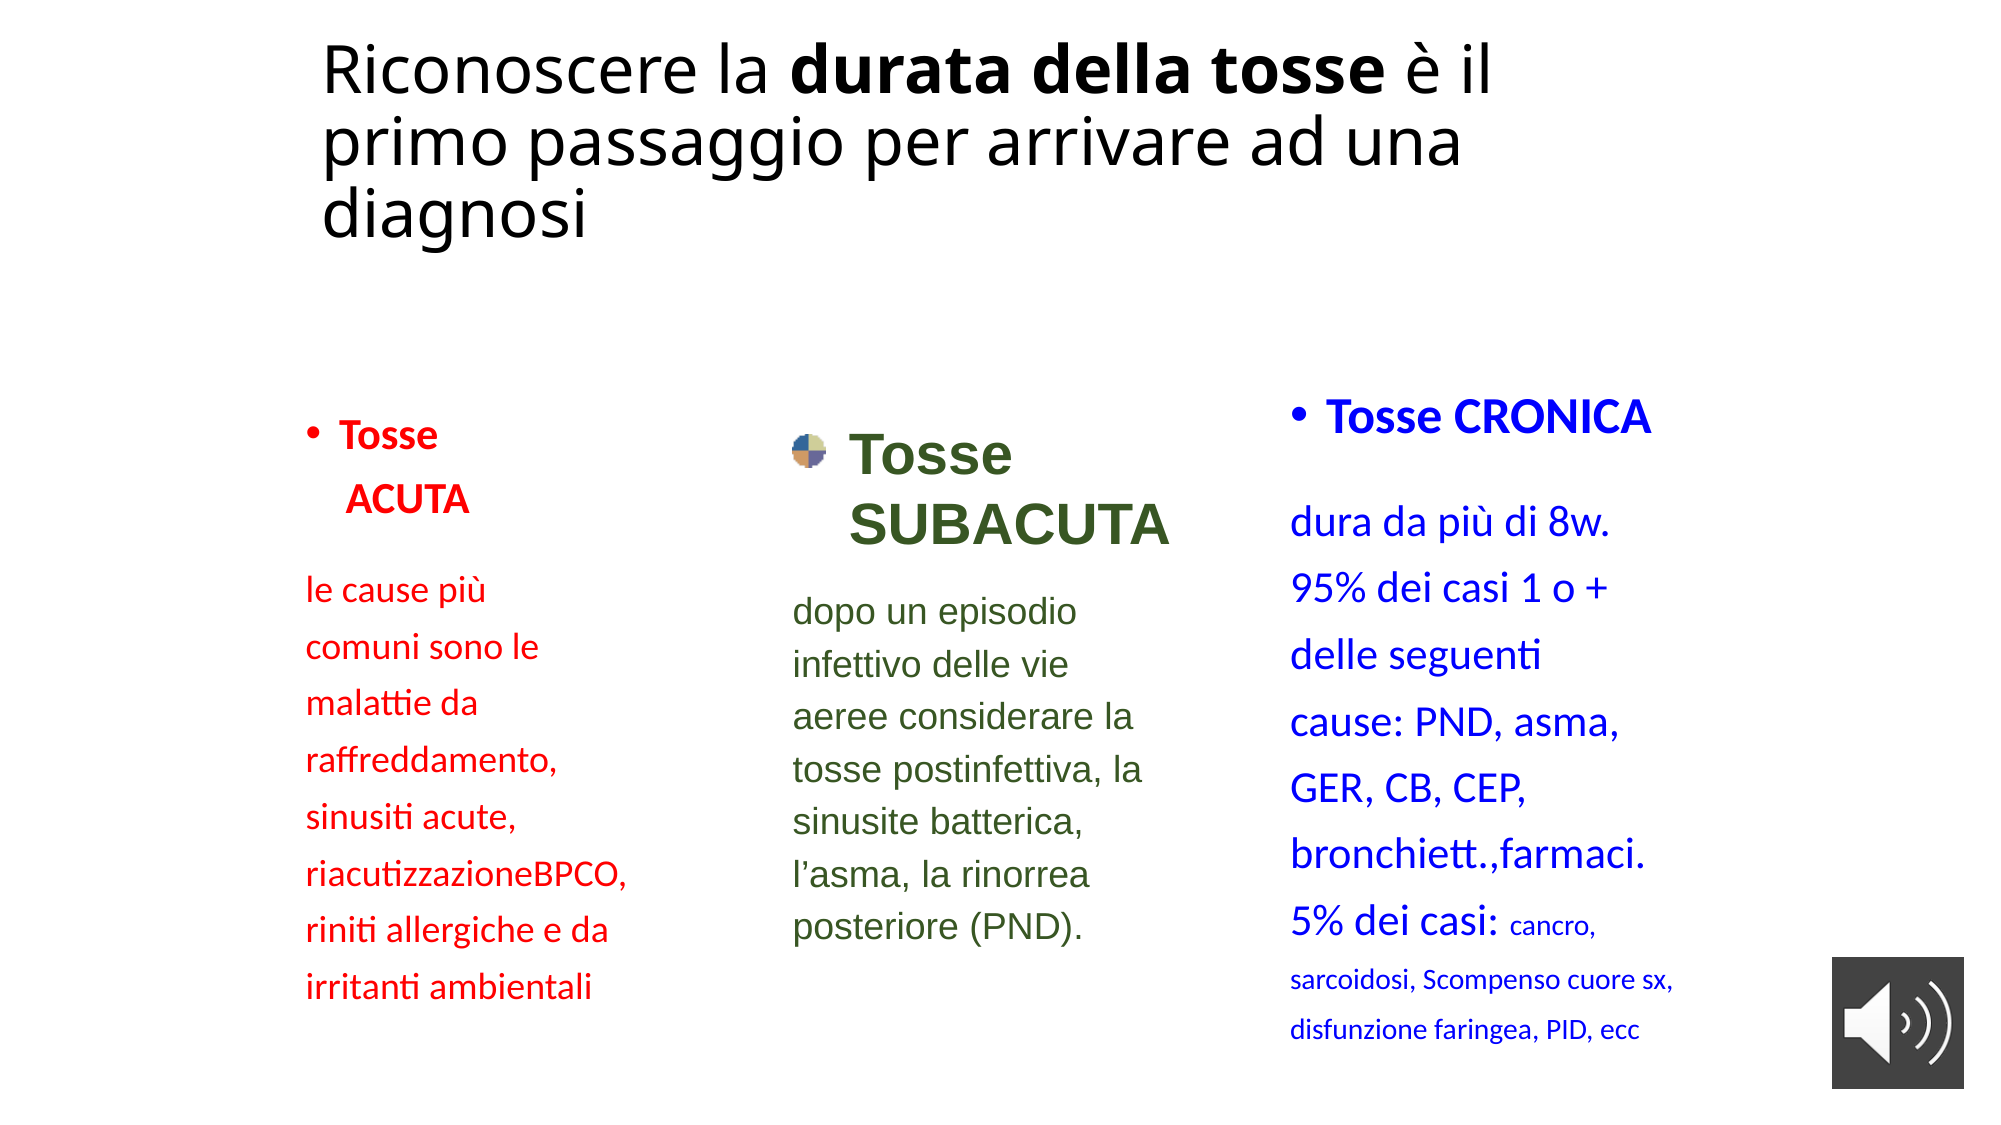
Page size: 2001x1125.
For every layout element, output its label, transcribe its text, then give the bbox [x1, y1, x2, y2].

text_box Tosse SUBACUTA dopo un episodio infettivo delle vie aeree considerare la tosse postinfettiva, la sinusite batterica, l’asma, la rinorrea posteriore (PND). [777, 408, 1316, 1084]
picture [1831, 956, 1965, 1090]
title Riconoscere la durata della tosse è il primo passaggio per arrivare ad una diagnosi [306, 50, 1694, 238]
list Tosse ACUTA le cause più comuni sono le malattie da raffreddamento, sinusiti acute, riacutizzazioneBPCO, riniti allergiche e da irritanti ambientali [290, 403, 816, 1079]
picture [792, 434, 826, 468]
list Tosse CRONICA dura da più di 8w. 95% dei casi 1 o + delle seguenti cause: PND, asma, GER, CB, CEP, bronchiett.,farmaci. 5% dei casi: cancro, sarcoidosi, Scompenso cuore sx, disfunzione faringea, PID, ecc [1275, 381, 1750, 1057]
